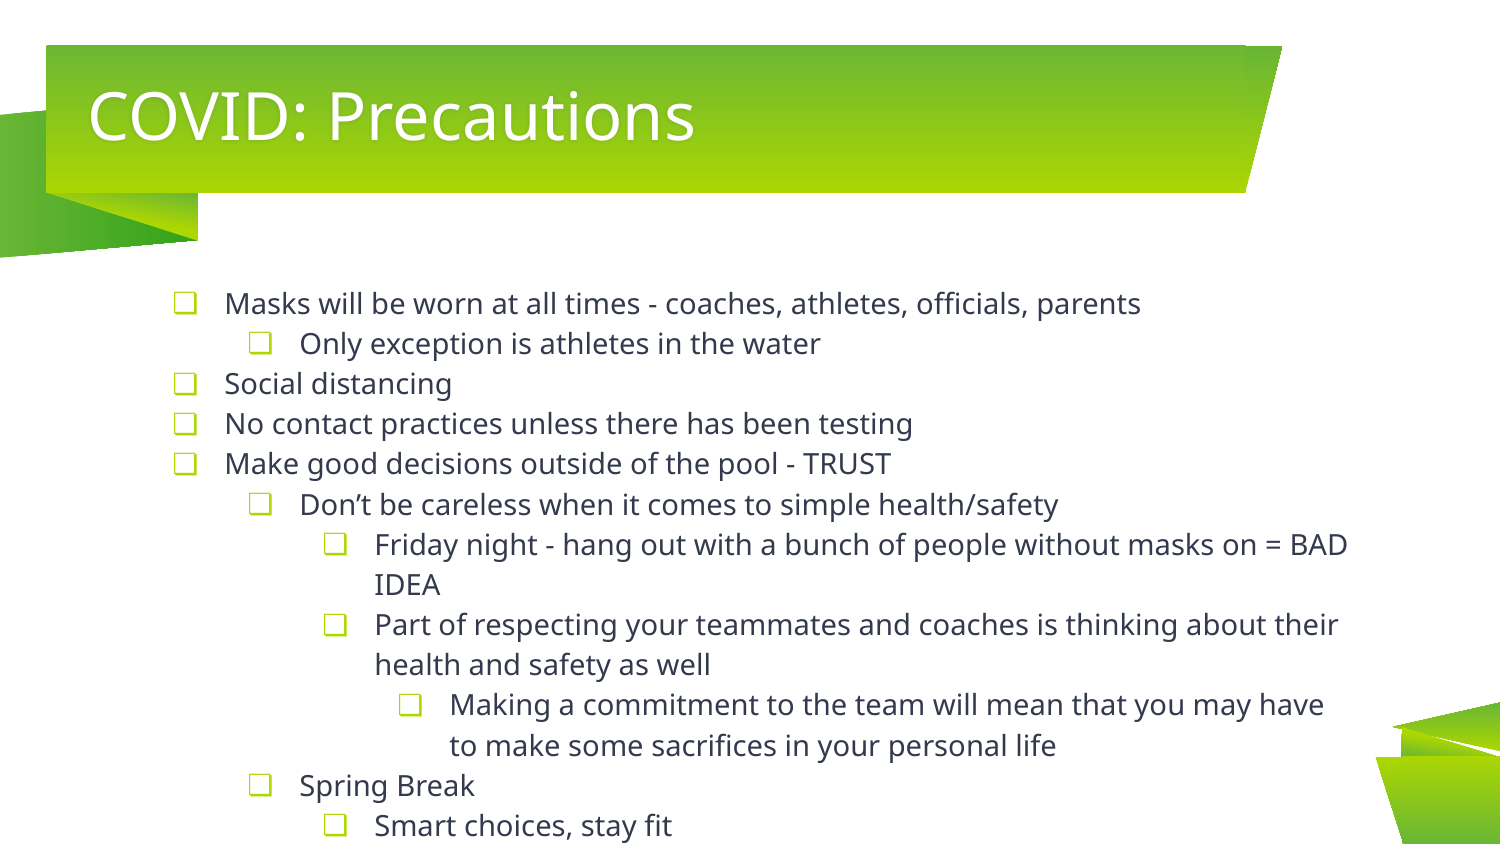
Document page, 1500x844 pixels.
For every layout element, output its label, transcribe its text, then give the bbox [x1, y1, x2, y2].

title COVID: Precautions [87, 45, 1210, 193]
list Masks will be worn at all times - coaches, athletes, officials, parents Only exception is athletes in the water Social distancing No contact practices unless there has been testing Make good decisions outside of the pool - TRUST Don’t be careless when it comes to simple health/safety Friday night - hang out with a bunch of people without masks on = BAD IDEA Part of respecting your teammates and coaches is thinking about their health and safety as well Making a commitment to the team will mean that you may have to make some sacrifices in your personal life Spring Break Smart choices, stay fit [149, 279, 1351, 783]
